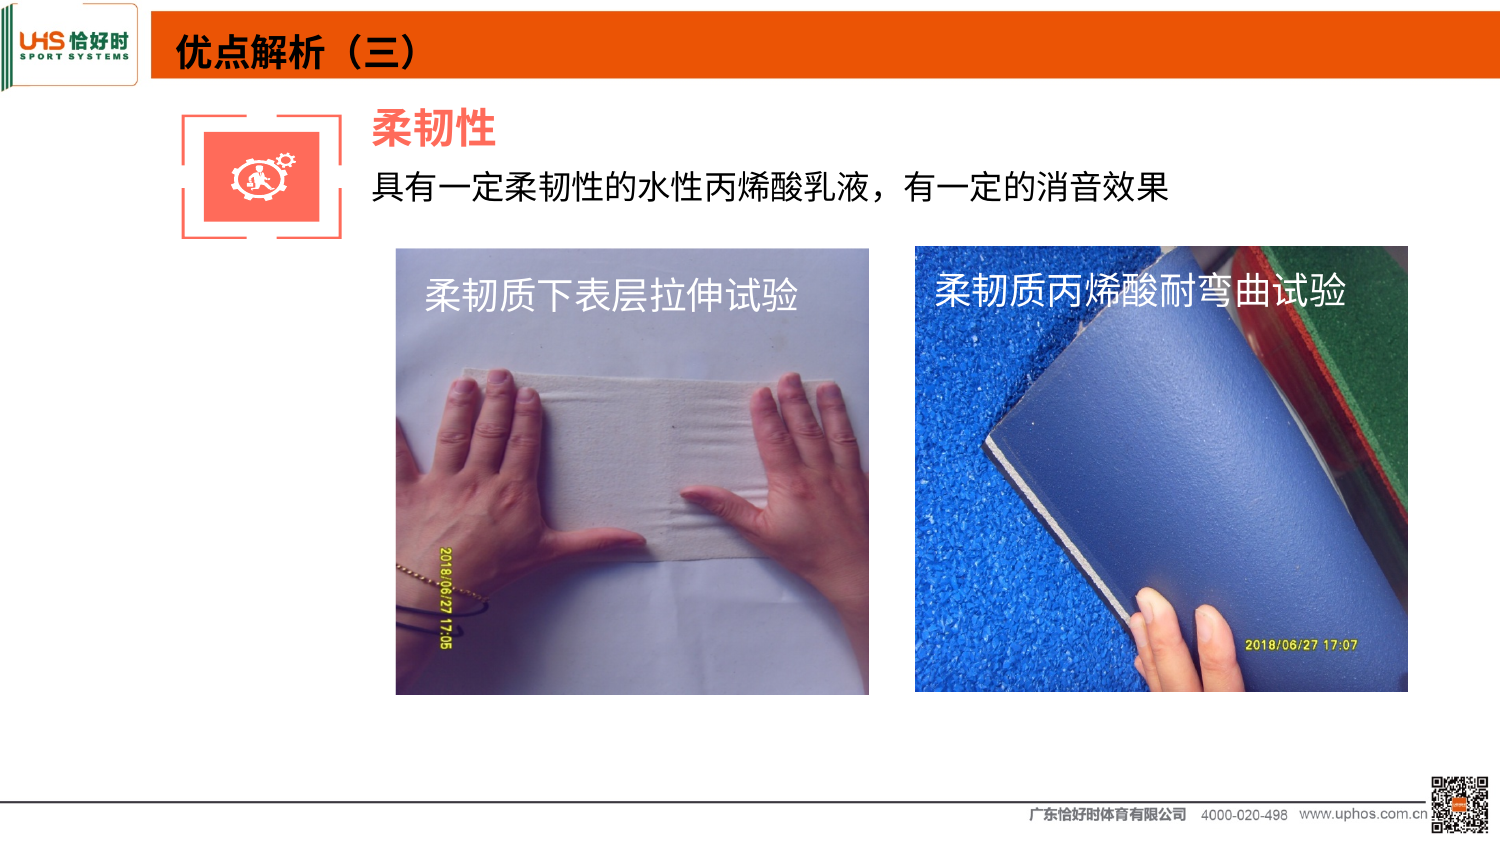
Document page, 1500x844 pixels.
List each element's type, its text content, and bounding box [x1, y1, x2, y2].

text_box 柔韧性 [371, 90, 1301, 152]
text_box [180, 186, 249, 241]
text_box 优点解析（三） [160, 21, 454, 82]
text_box [230, 152, 296, 202]
text_box [275, 186, 344, 241]
text_box [180, 113, 249, 168]
picture [0, 0, 1500, 844]
text_box [275, 113, 344, 168]
text_box [202, 130, 322, 224]
text_box 具有一定柔韧性的水性丙烯酸乳液，有一定的消音效果 [371, 158, 1301, 222]
